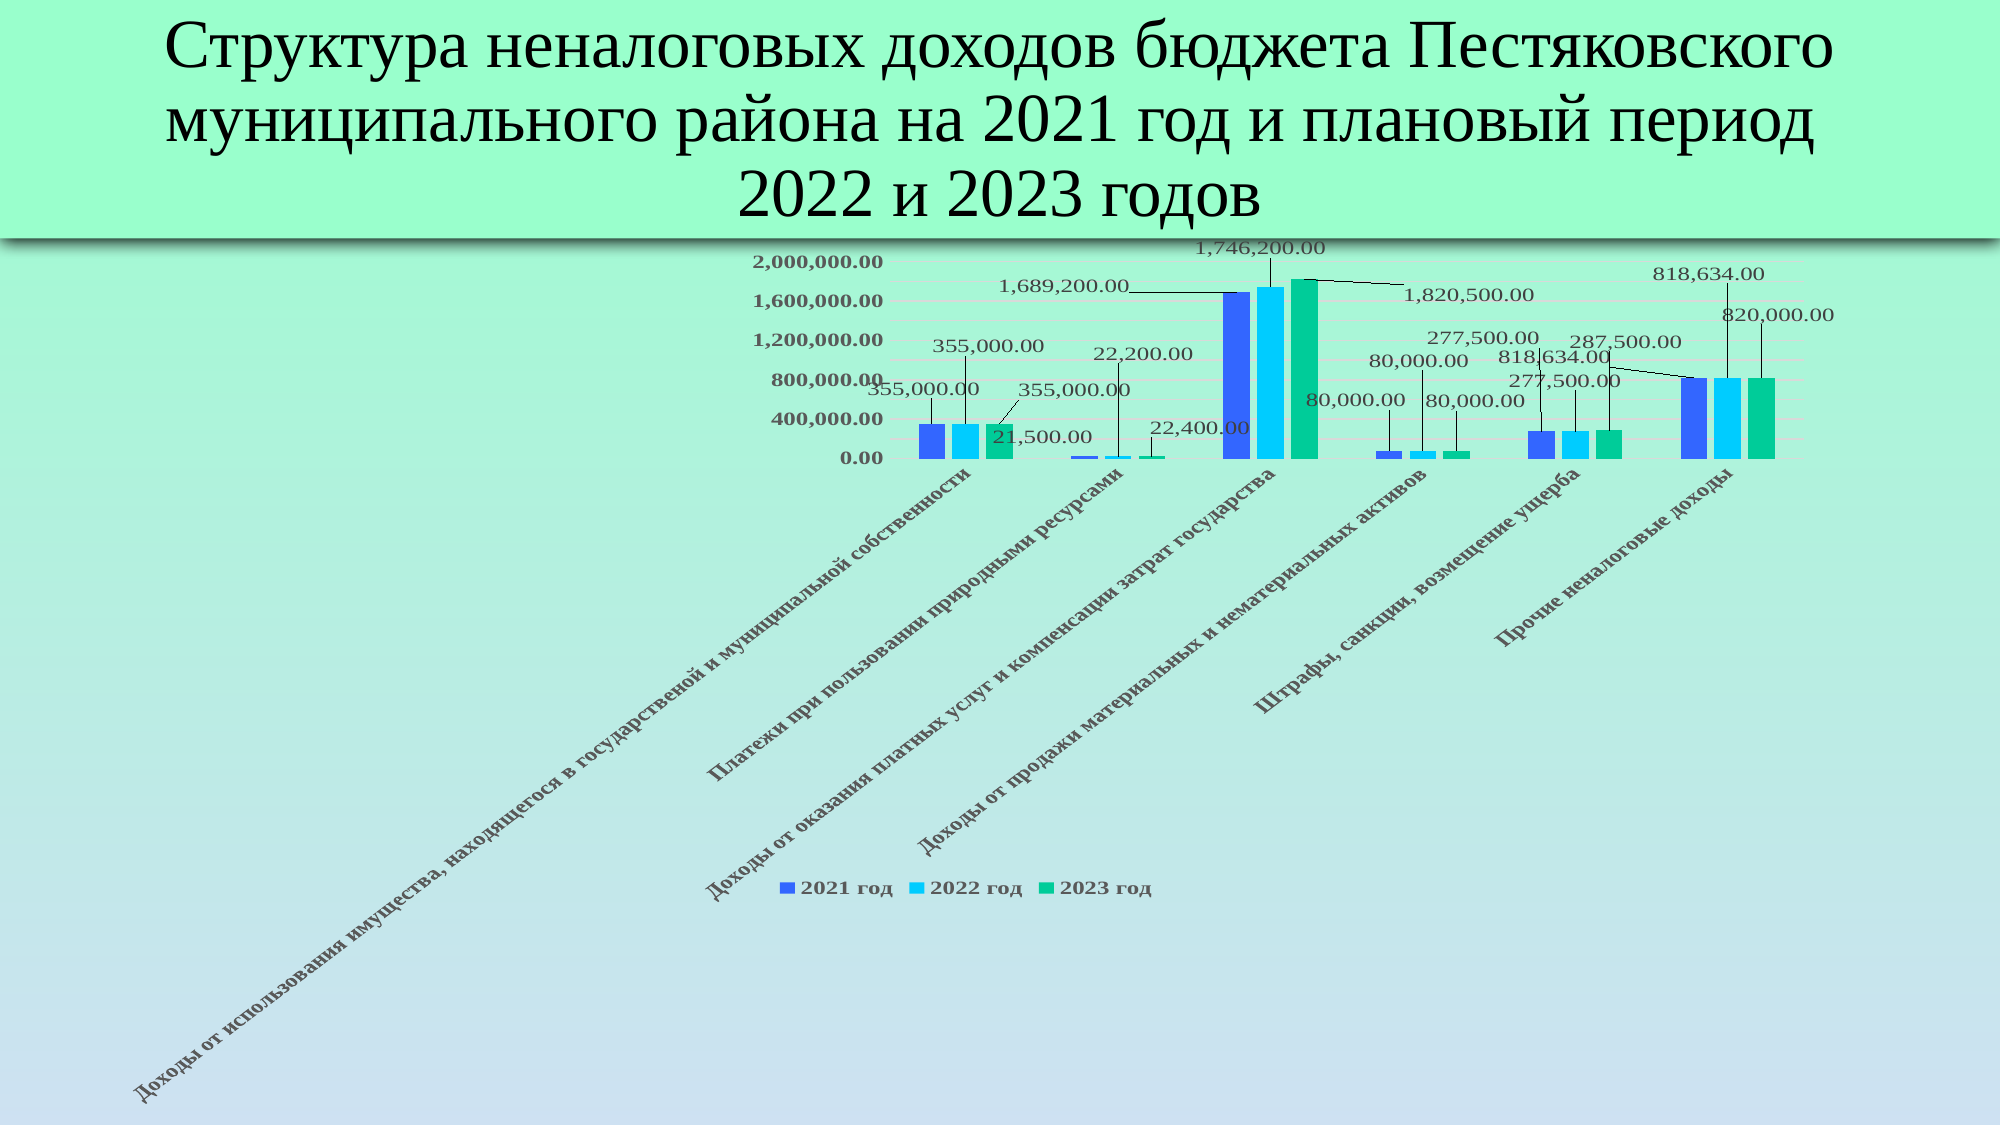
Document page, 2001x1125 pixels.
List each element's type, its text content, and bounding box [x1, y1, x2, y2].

chart [93, 238, 1839, 1105]
title Структура неналоговых доходов бюджета Пестяковского муниципального района на 2021 год и плановый период 2022 и 2023 годов [0, 0, 2000, 239]
